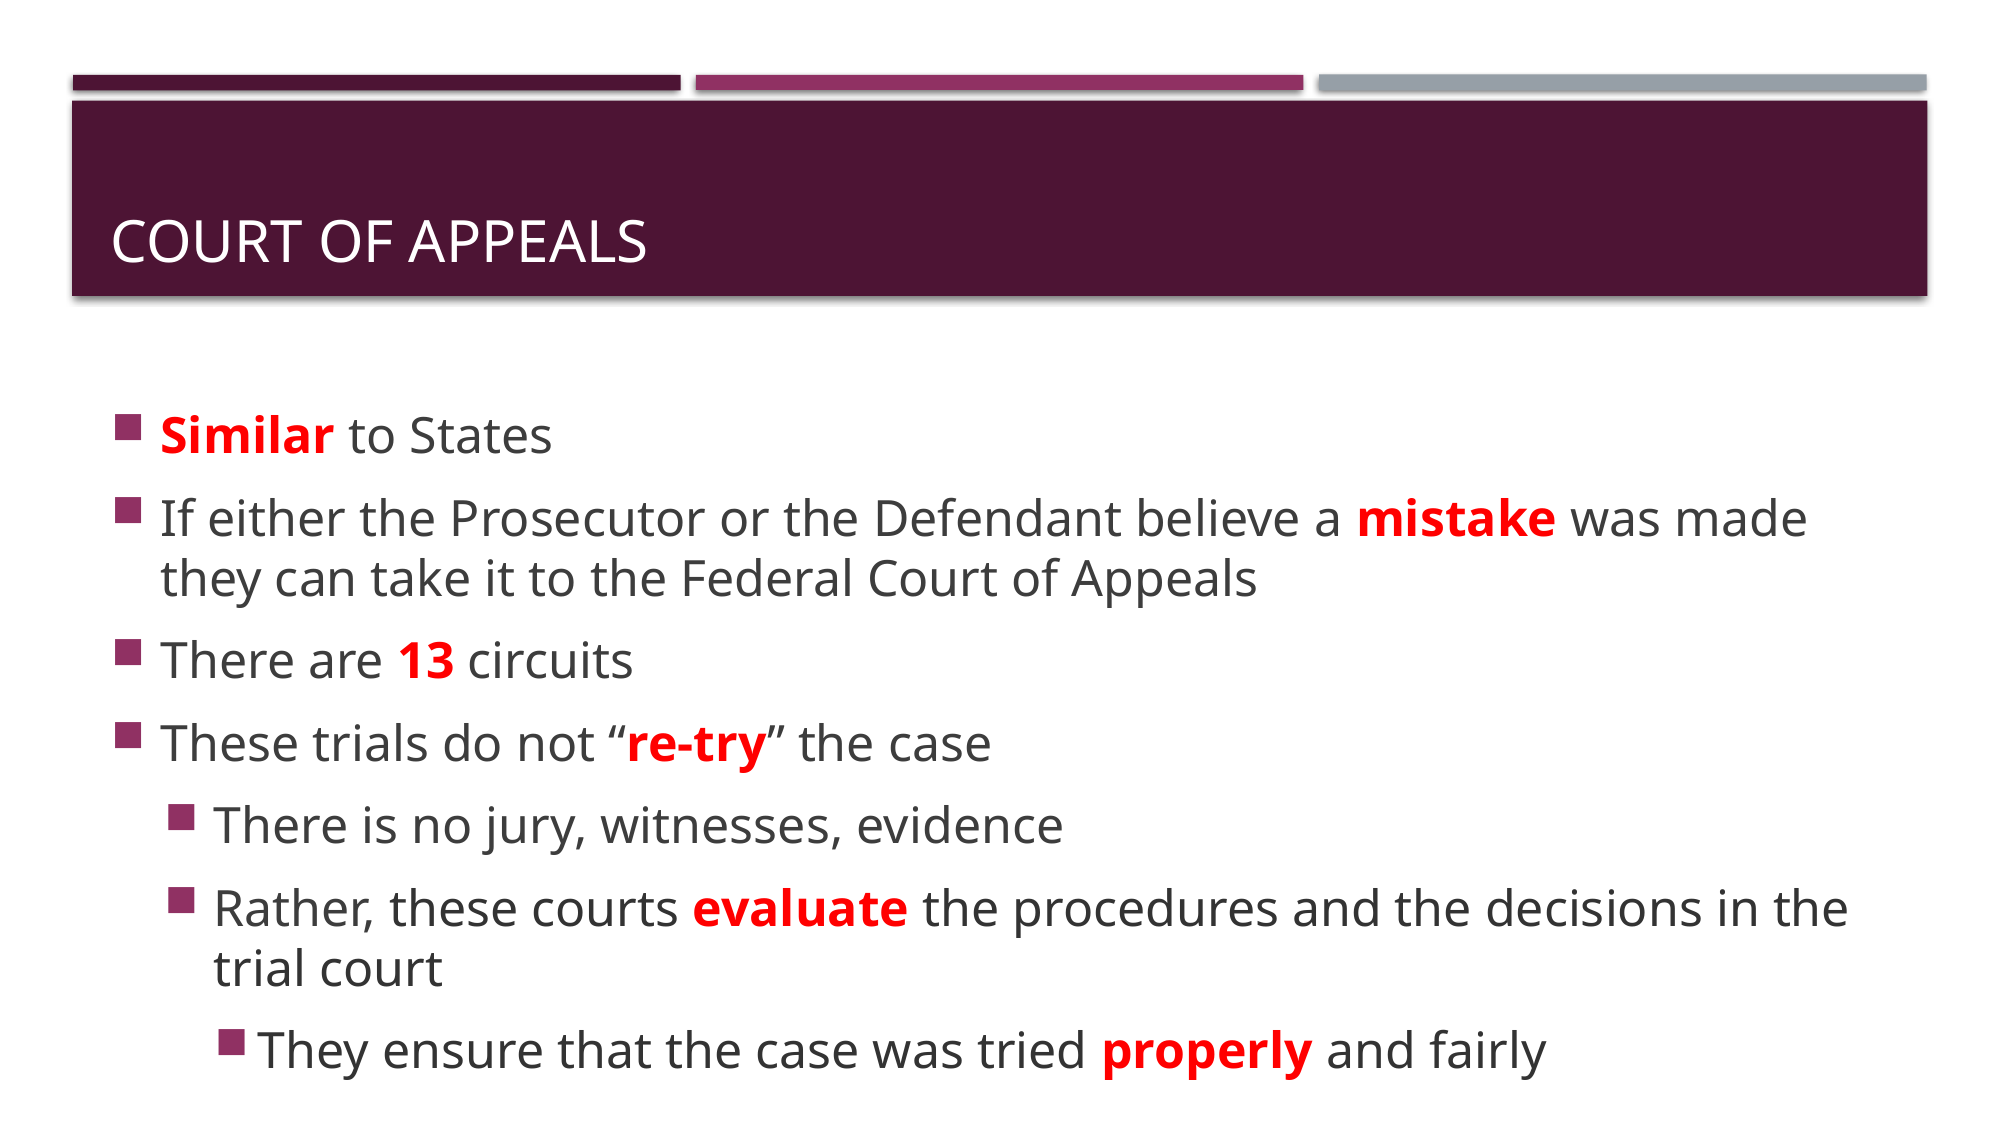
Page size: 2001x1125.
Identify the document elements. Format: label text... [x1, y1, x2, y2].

title Court of Appeals [95, 115, 1905, 282]
list Similar to States If either the Prosecutor or the Defendant believe a mistake was made they can take it to the Federal Court of Appeals There are 13 circuits These trials do not “re-try” the case There is no jury, witnesses, evidence Rather, these courts evaluate the procedures and the decisions in the trial court They ensure that the case was tried properly and fairly [95, 357, 1905, 1125]
